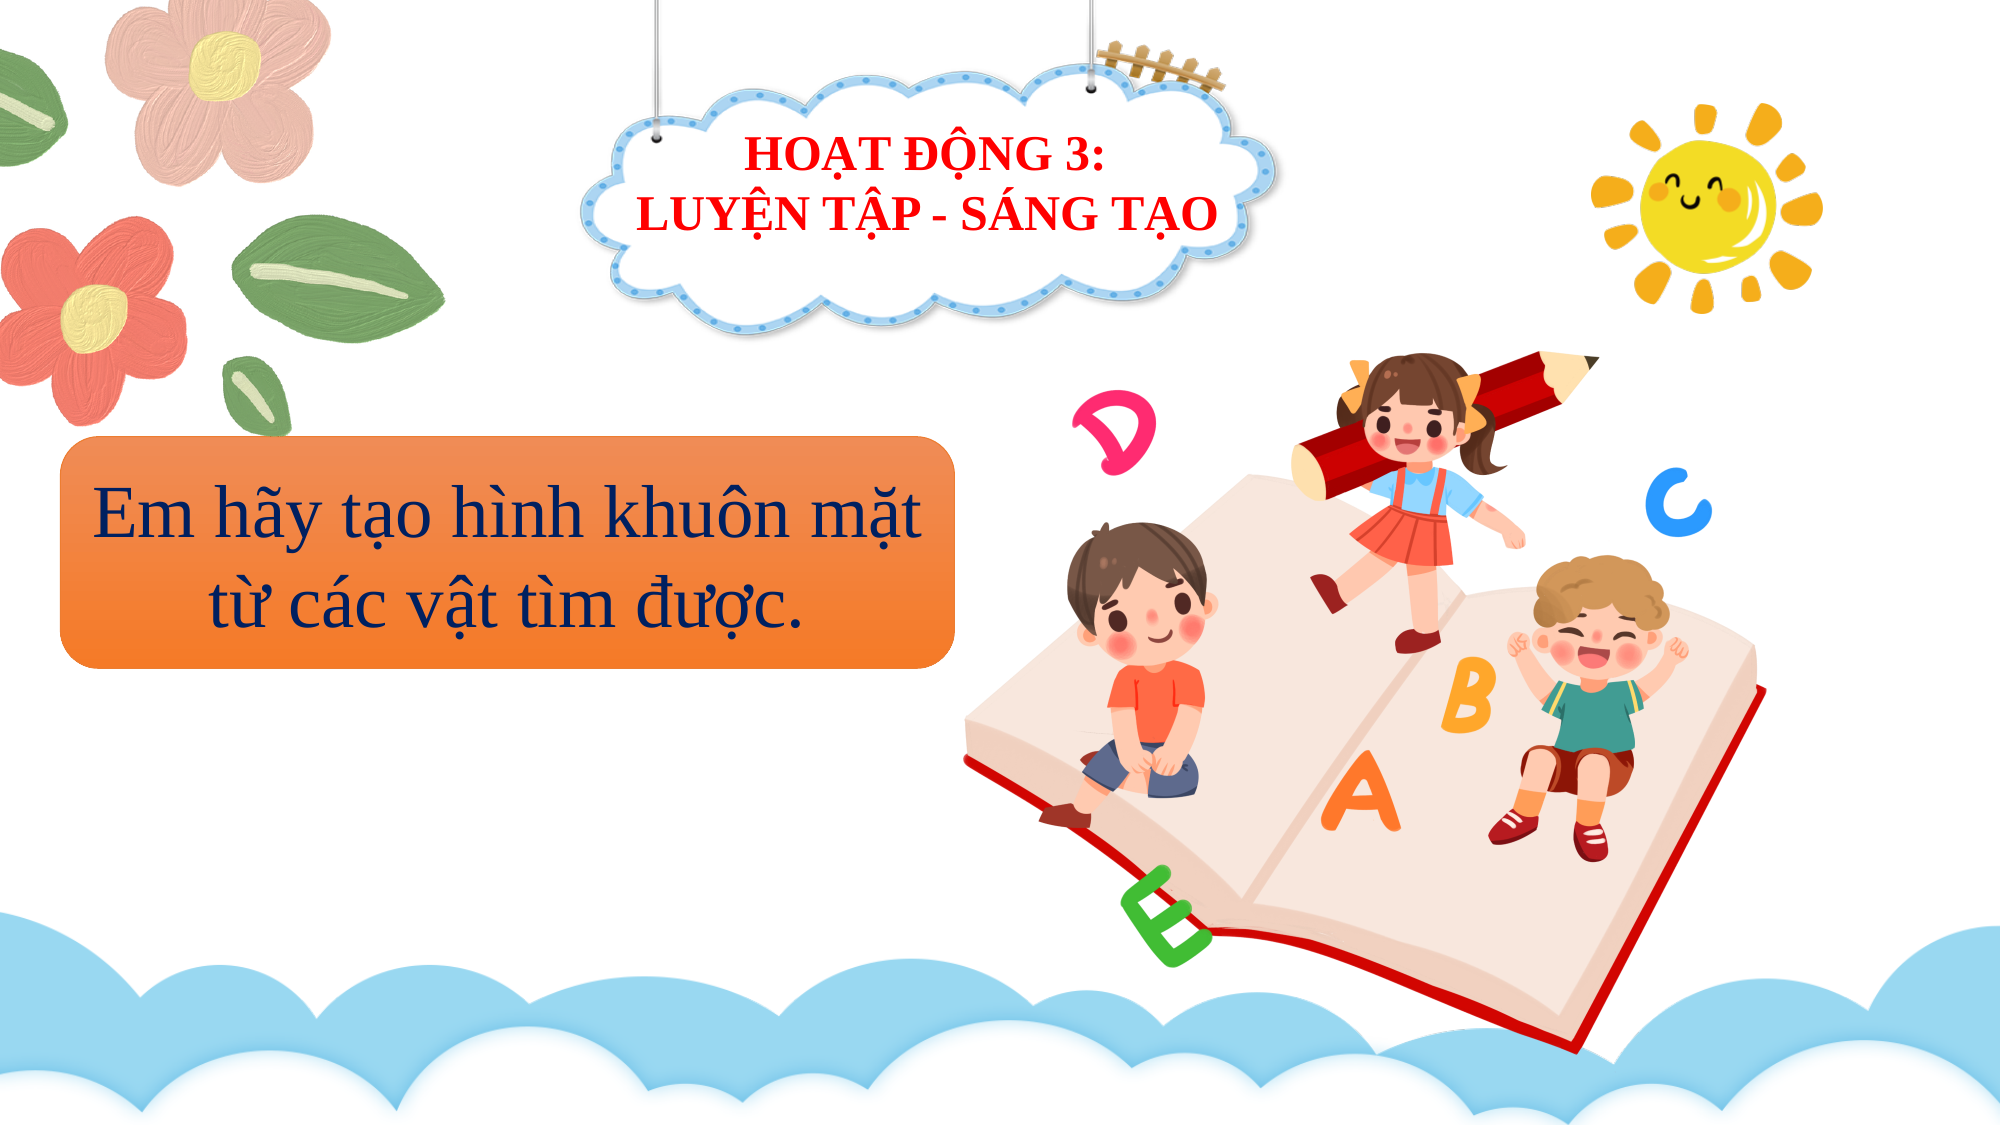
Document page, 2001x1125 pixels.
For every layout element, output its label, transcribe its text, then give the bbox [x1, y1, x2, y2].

text_box Em hãy tạo hình khuôn mặt từ các vật tìm được. [59, 436, 954, 669]
picture [0, 0, 2000, 1125]
picture [0, 0, 446, 437]
